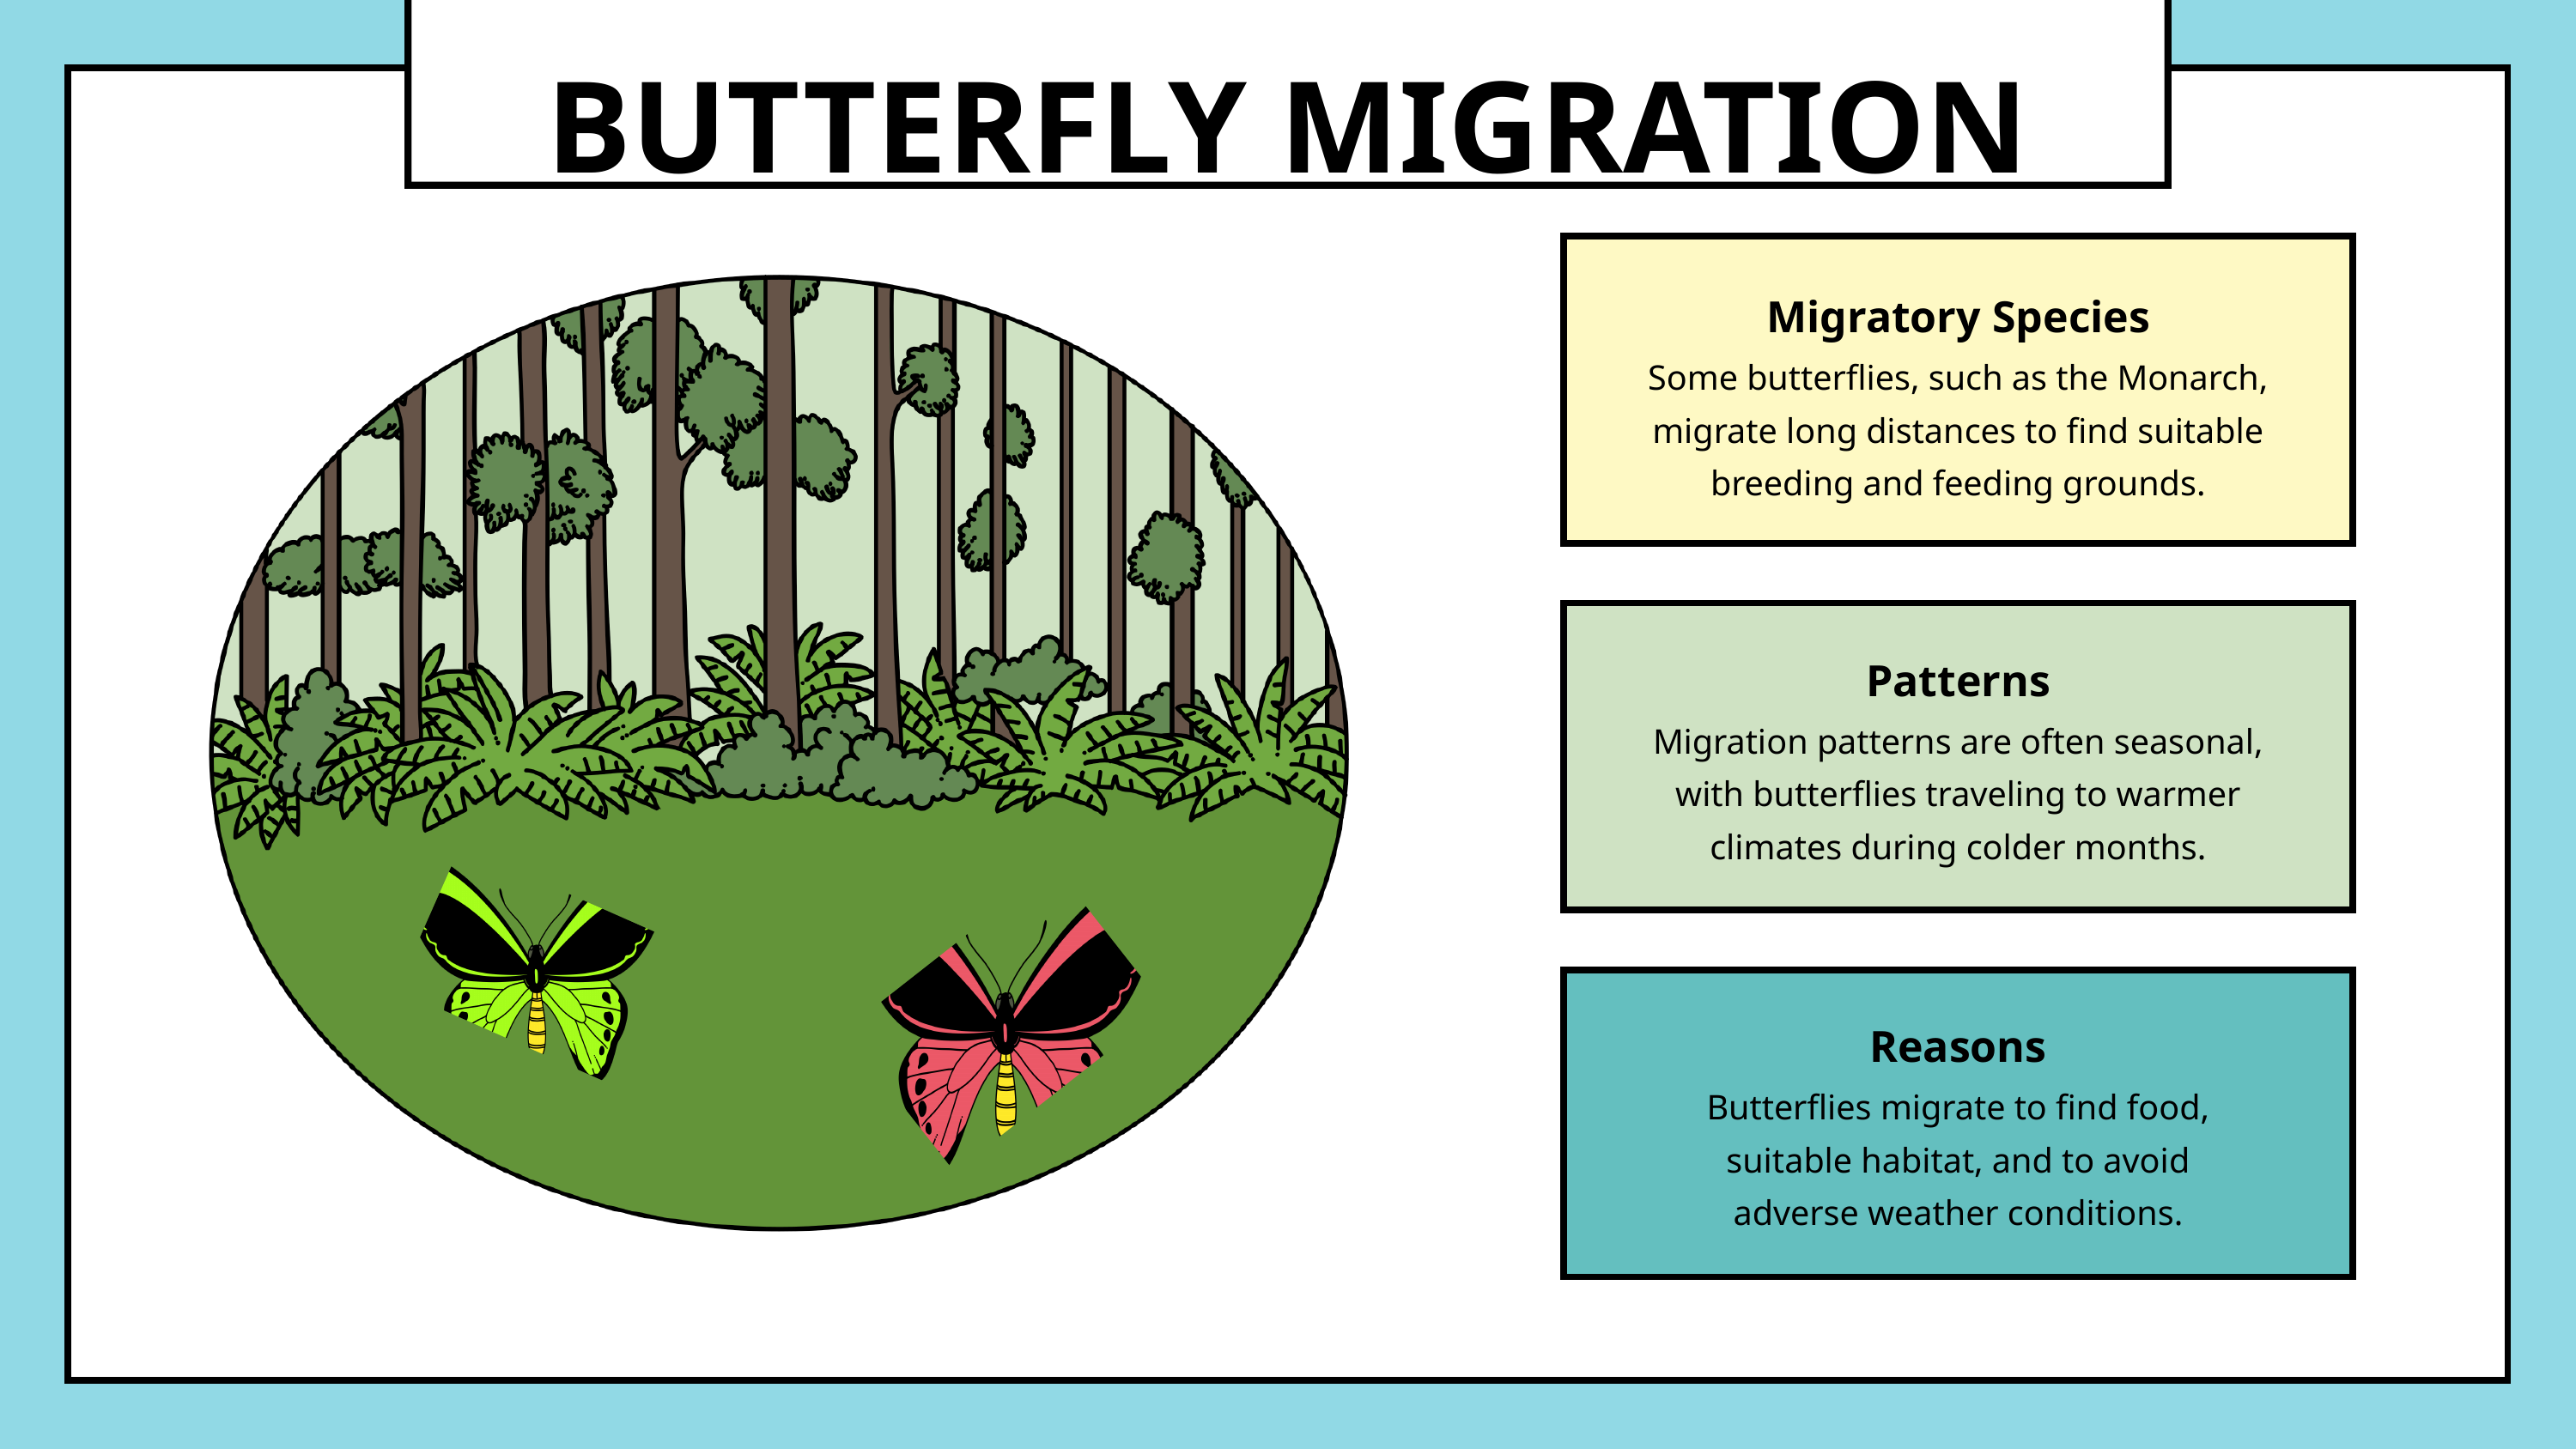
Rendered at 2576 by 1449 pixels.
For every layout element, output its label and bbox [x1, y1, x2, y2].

picture [404, 0, 2172, 189]
text_box [1563, 582, 2354, 911]
text_box [1563, 215, 2354, 543]
text_box [1563, 949, 2354, 1277]
text_box [68, 47, 2508, 1381]
